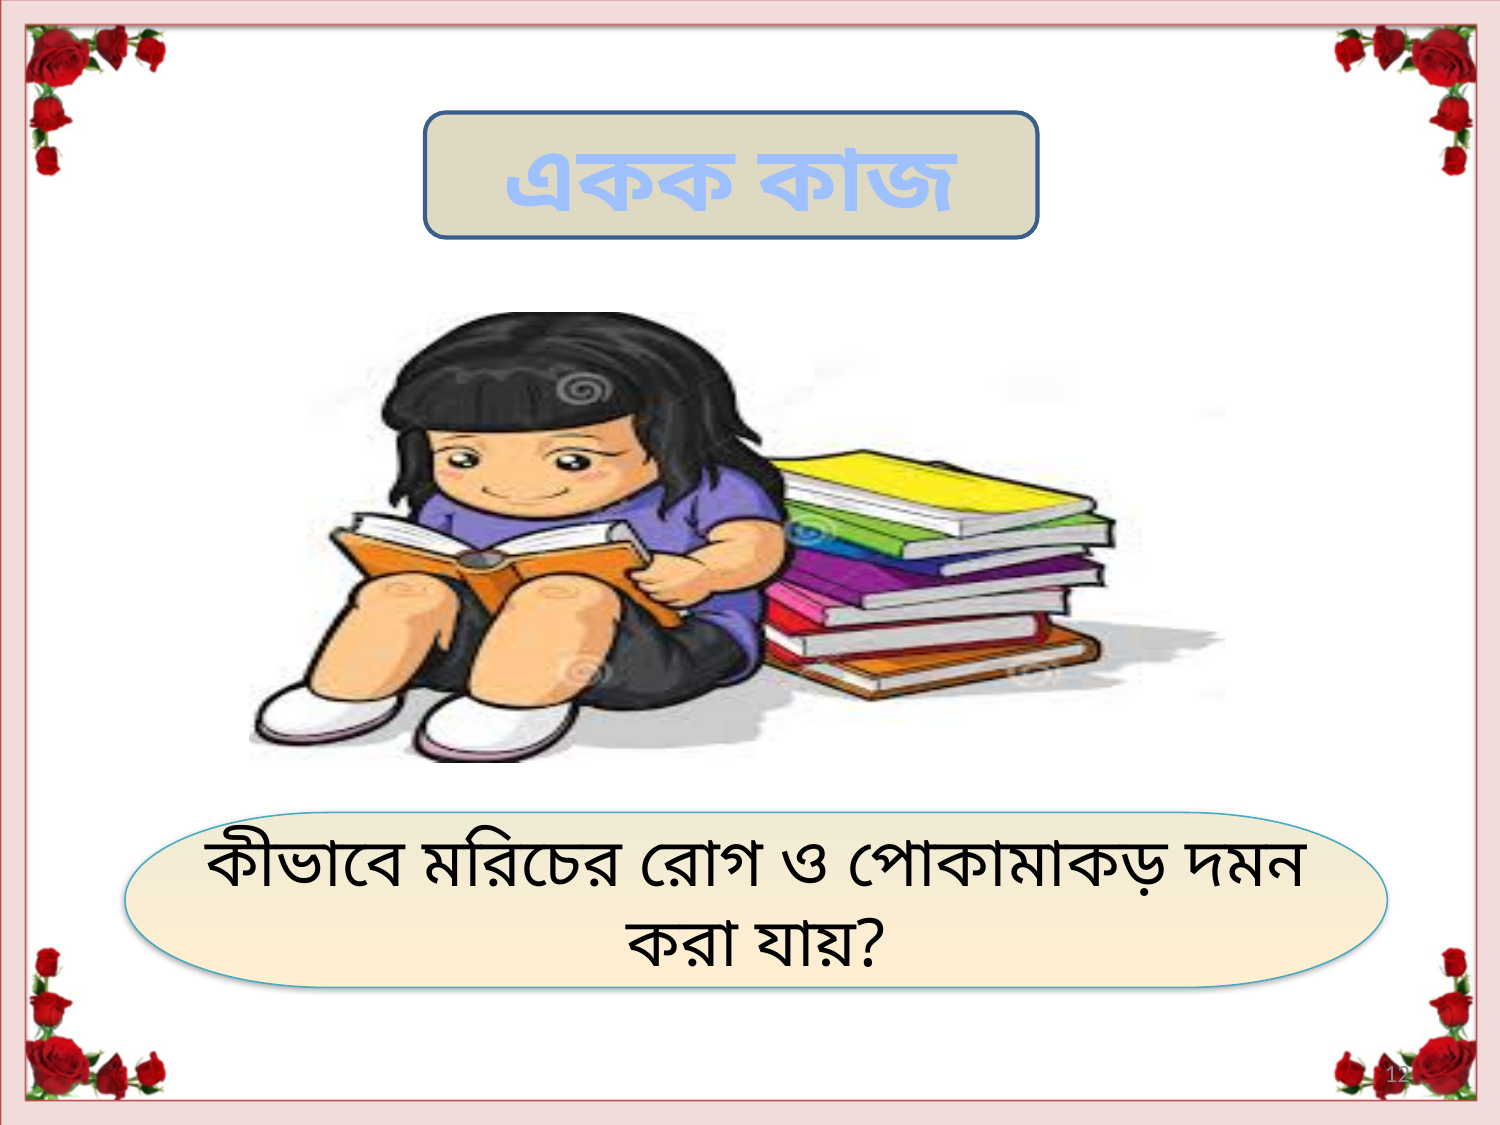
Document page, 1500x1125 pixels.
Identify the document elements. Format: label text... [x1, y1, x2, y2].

picture [0, 0, 1500, 1125]
text_box কীভাবে মরিচের রোগ ও পোকামাকড় দমন করা যায়? [124, 811, 1389, 989]
text_box একক কাজ [422, 110, 1040, 240]
slide_number 12 [1074, 1042, 1425, 1103]
